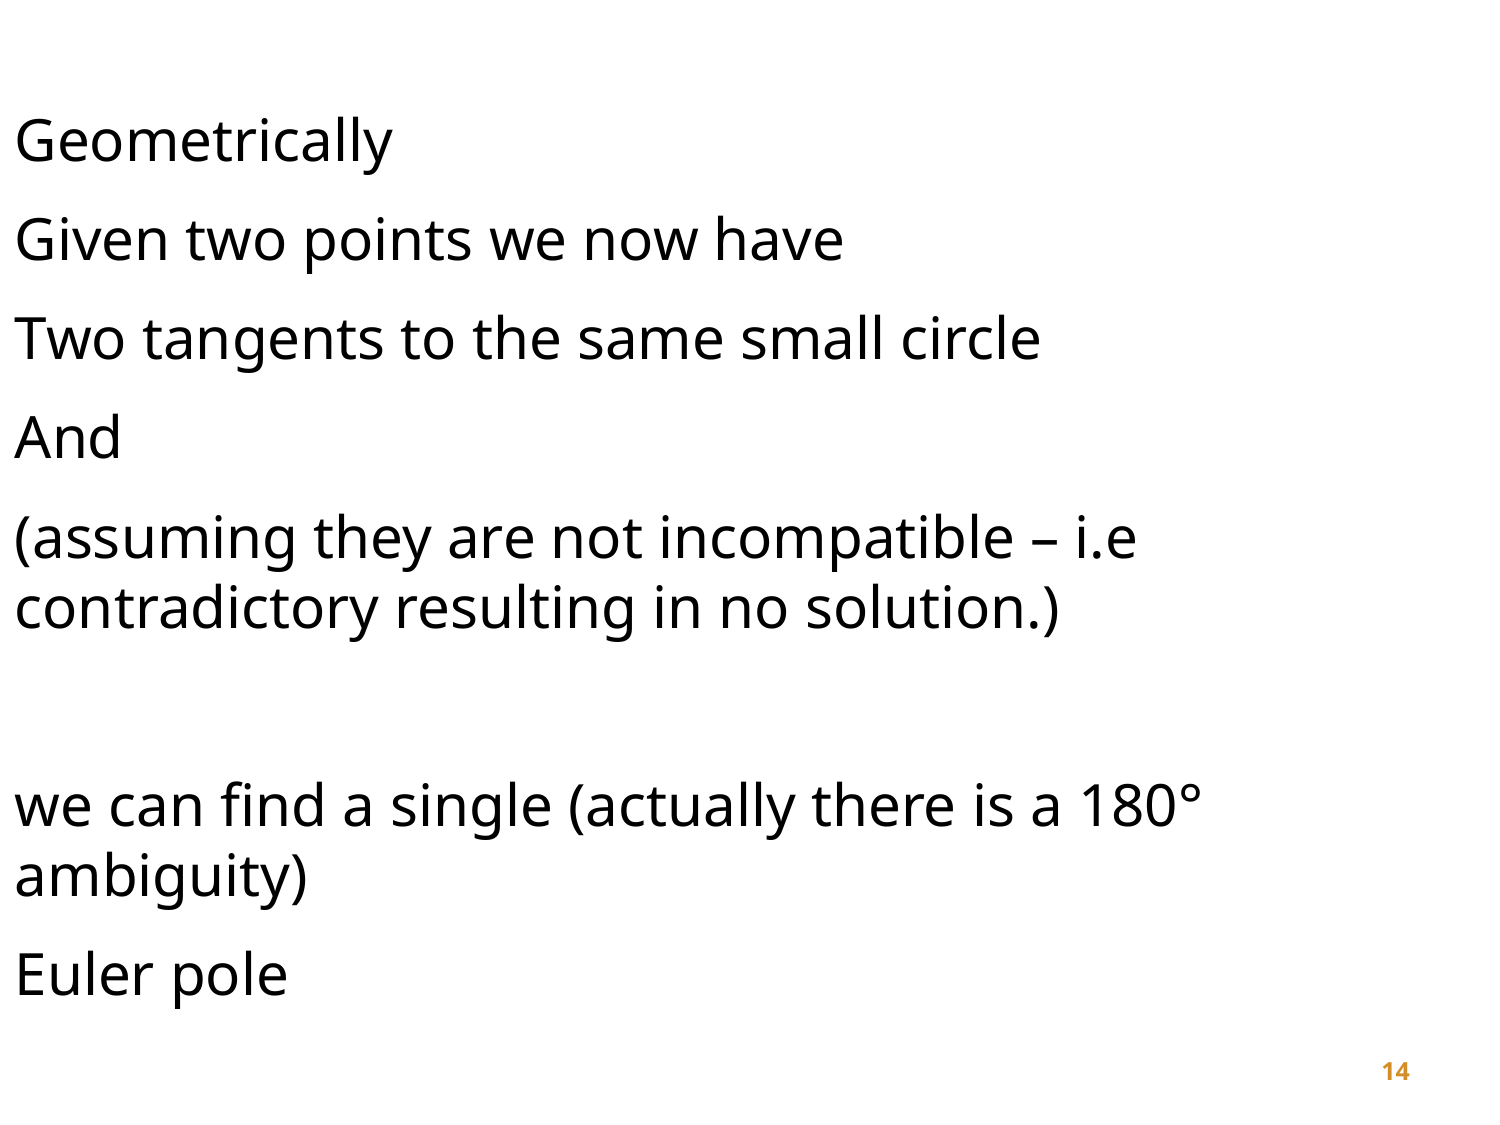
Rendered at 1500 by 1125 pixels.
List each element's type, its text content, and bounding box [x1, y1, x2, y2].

text_box Geometrically Given two points we now have Two tangents to the same small circle And (assuming they are not incompatible – i.e contradictory resulting in no solution.) we can find a single (actually there is a 180° ambiguity) Euler pole [0, 95, 1500, 1015]
slide_number 14 [1074, 1042, 1425, 1103]
